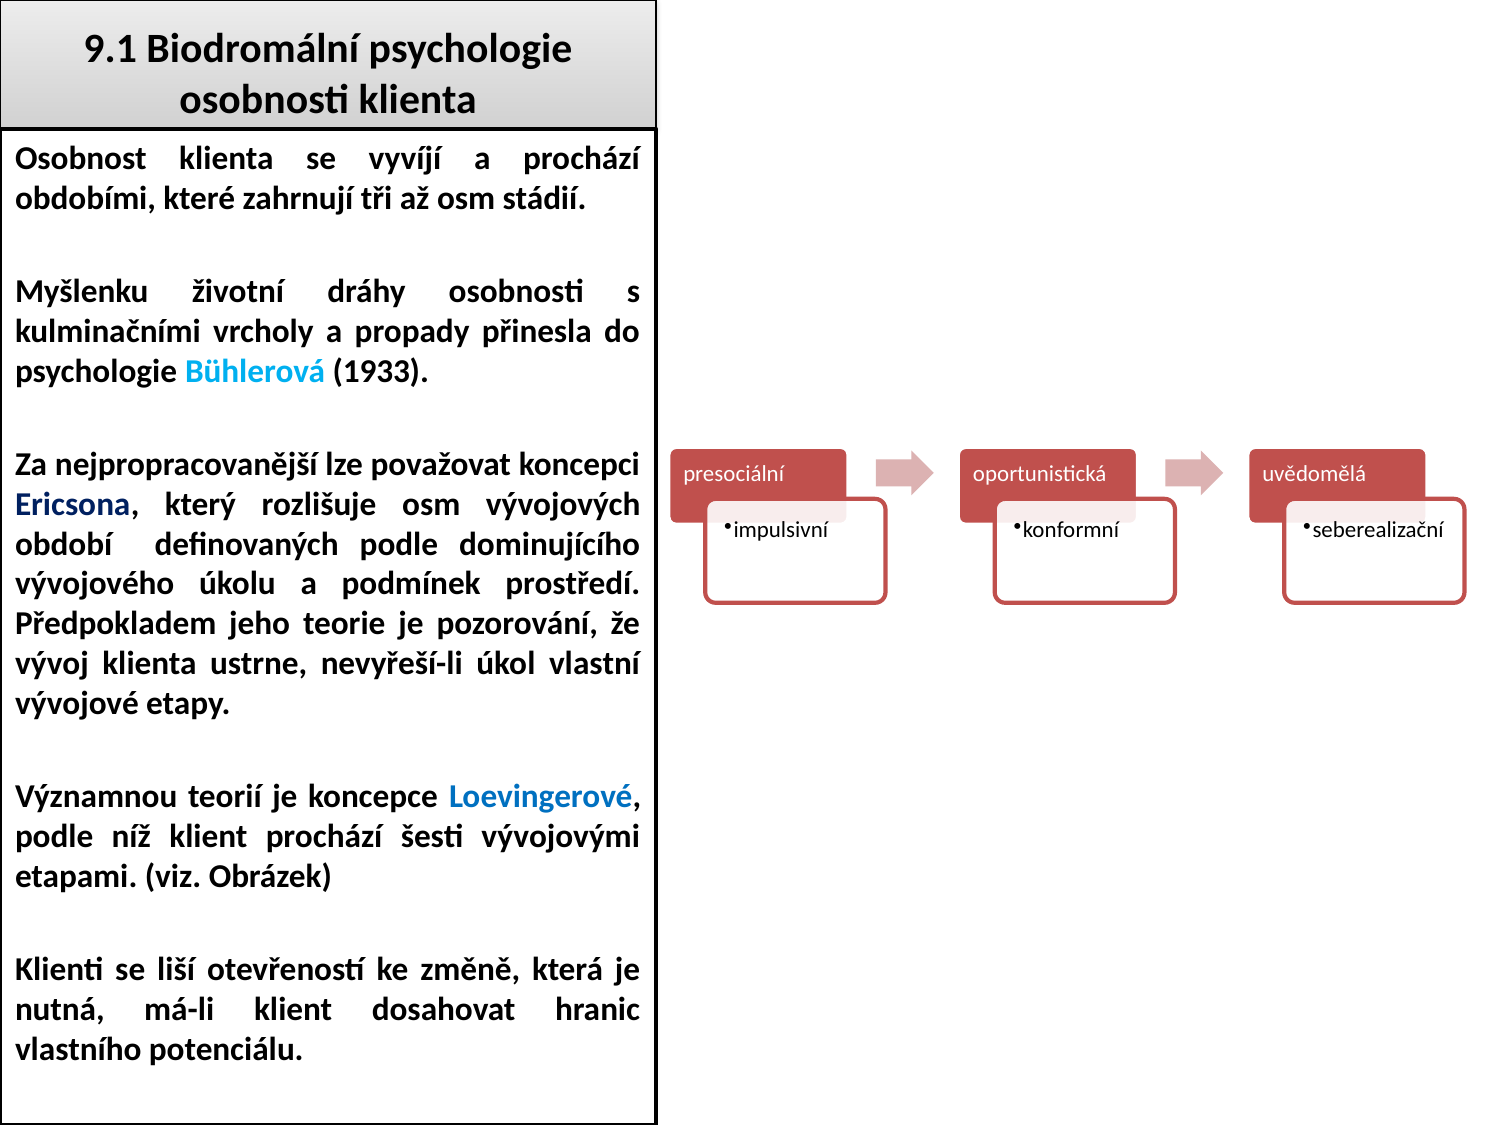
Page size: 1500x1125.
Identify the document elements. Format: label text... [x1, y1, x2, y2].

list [667, 44, 1466, 1006]
title 9.1 Biodromální psychologie osobnosti klienta [0, 0, 657, 127]
list Osobnost klienta se vyvíjí a prochází obdobími, které zahrnují tři až osm stádií. Myšlenku životní dráhy osobnosti s kulminačními vrcholy a propady přinesla do psychologie Bühlerová (1933). Za nejpropracovanější lze považovat koncepci Ericsona, který rozlišuje osm vývojových období definovaných podle dominujícího vývojového úkolu a podmínek prostředí. Předpokladem jeho teorie je pozorování, že vývoj klienta ustrne, nevyřeší-li úkol vlastní vývojové etapy. Významnou teorií je koncepce Loevingerové, podle níž klient prochází šesti vývojovými etapami. (viz. Obrázek) Klienti se liší otevřeností ke změně, která je nutná, má-li klient dosahovat hranic vlastního potenciálu. [0, 127, 658, 1125]
